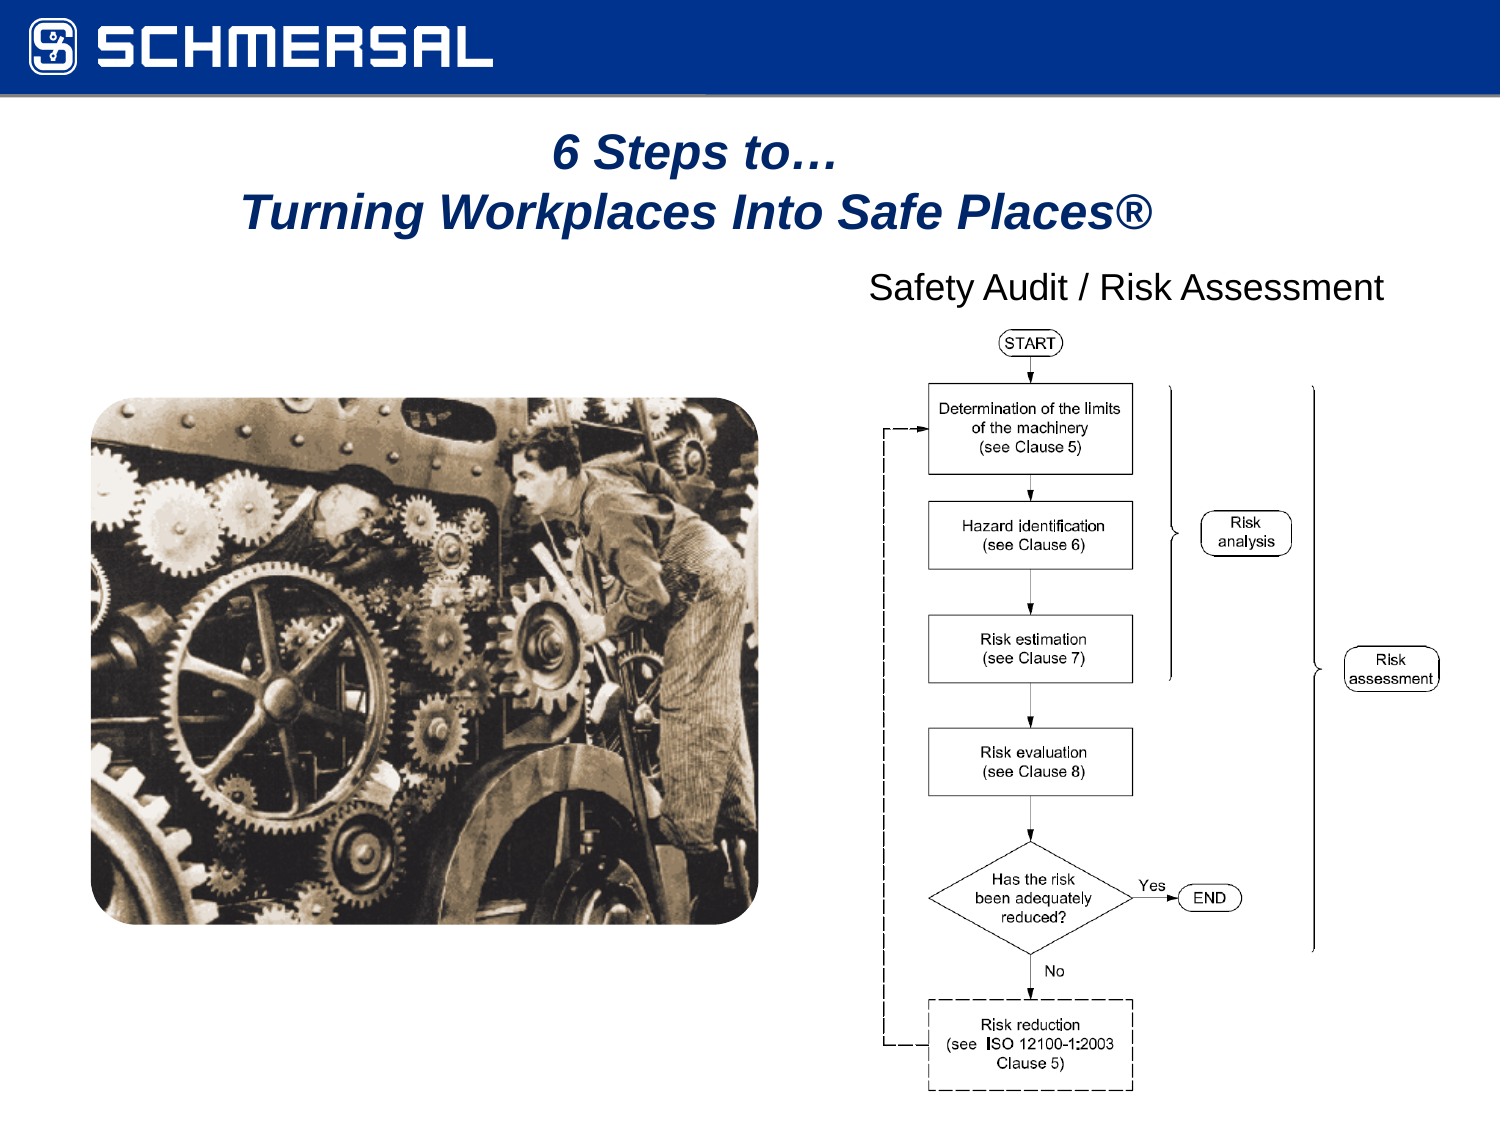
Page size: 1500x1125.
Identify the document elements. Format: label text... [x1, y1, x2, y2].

picture [90, 397, 759, 925]
text_box Safety Audit / Risk Assessment [853, 255, 1400, 316]
text_box 6 Steps to… Turning Workplaces Into Safe Places® [126, 111, 1266, 247]
picture [873, 324, 1446, 1097]
